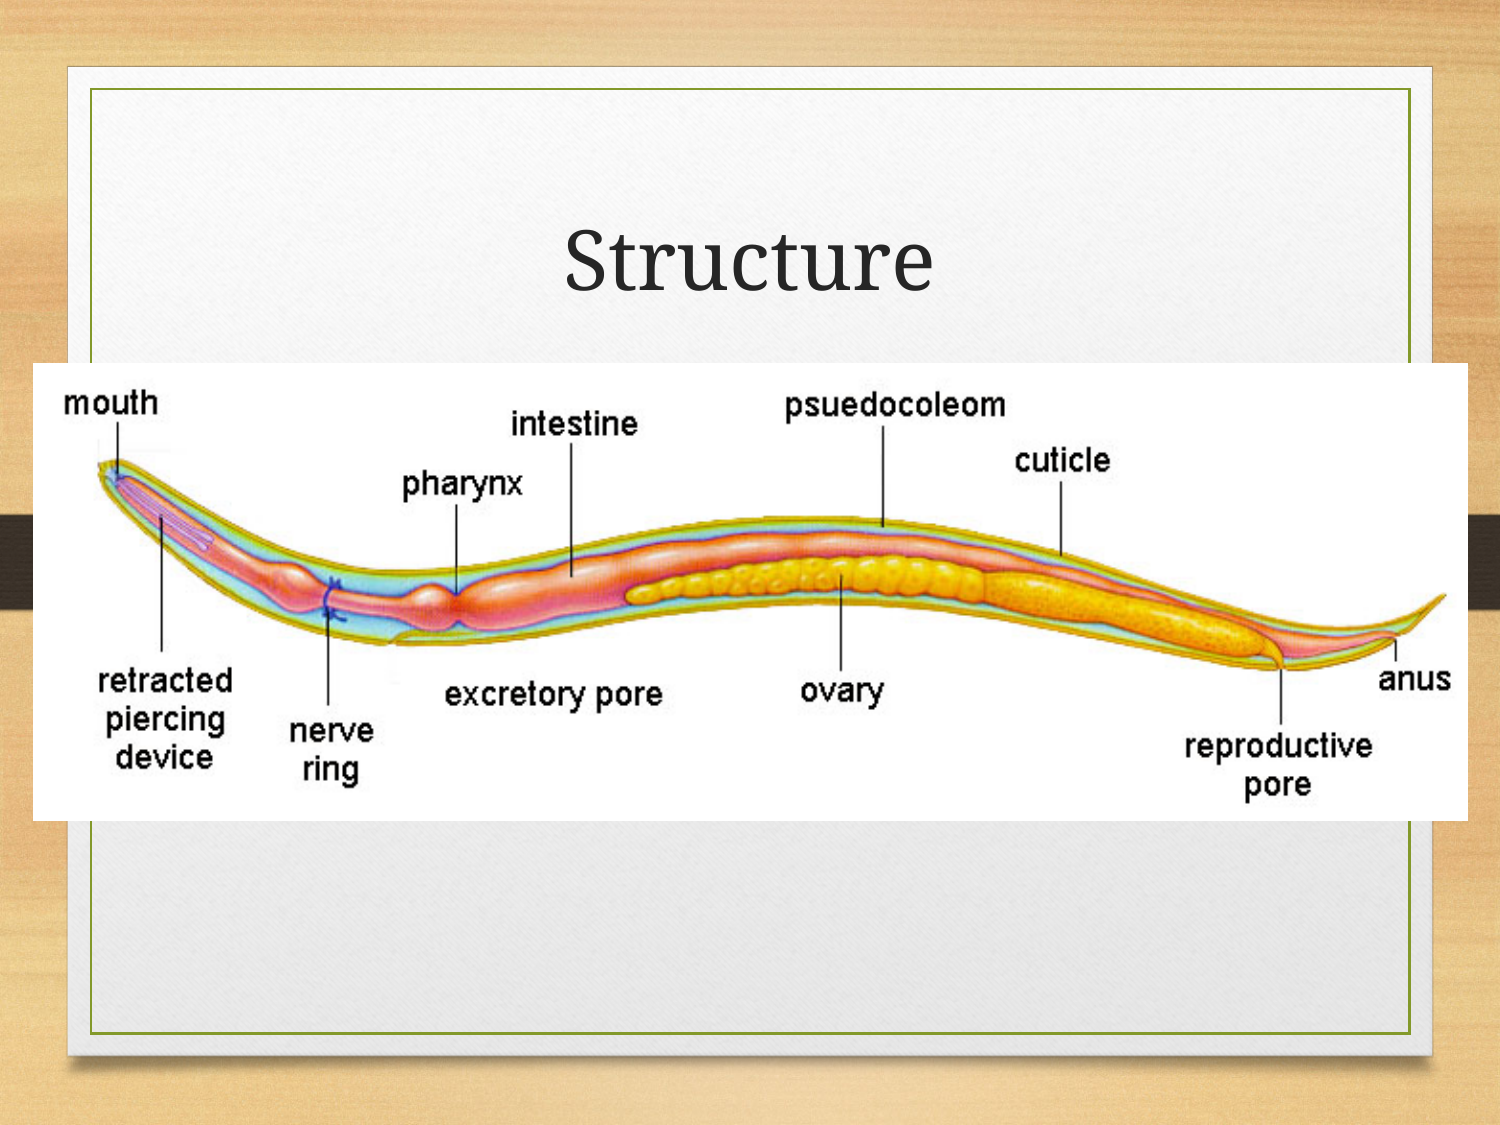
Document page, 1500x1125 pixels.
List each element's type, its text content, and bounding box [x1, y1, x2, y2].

picture [0, 0, 1500, 1125]
title Structure [127, 150, 1373, 363]
